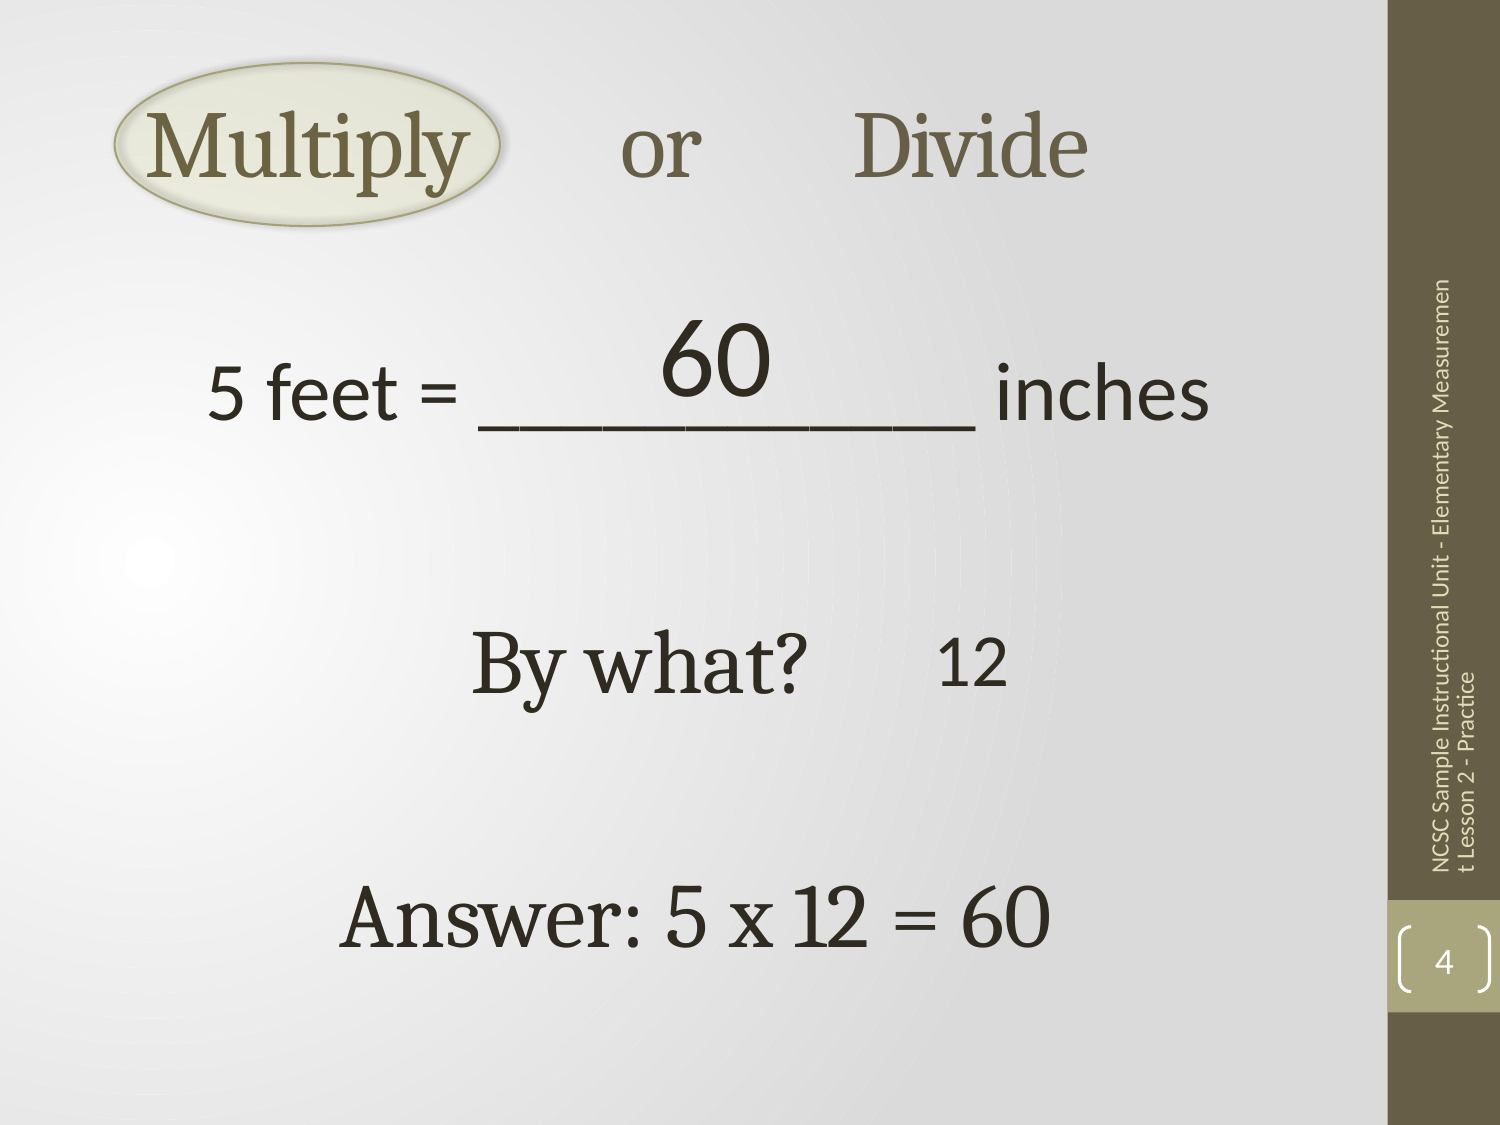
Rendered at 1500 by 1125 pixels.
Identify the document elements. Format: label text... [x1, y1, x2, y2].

text_box 5 feet = ____________ inches [190, 329, 1227, 445]
text_box [113, 61, 501, 228]
slide_number 4 [1397, 925, 1492, 994]
text_box Answer: 5 x 12 = 60 [94, 817, 1297, 1005]
text_box By what? [27, 563, 1279, 751]
title Multiply or Divide [129, 45, 1205, 233]
text_box 12 [919, 604, 1025, 709]
footer NCSC Sample Instructional Unit - Elementary Measurement Lesson 2 - Practice [1408, 262, 1469, 889]
text_box 60 [643, 276, 788, 427]
